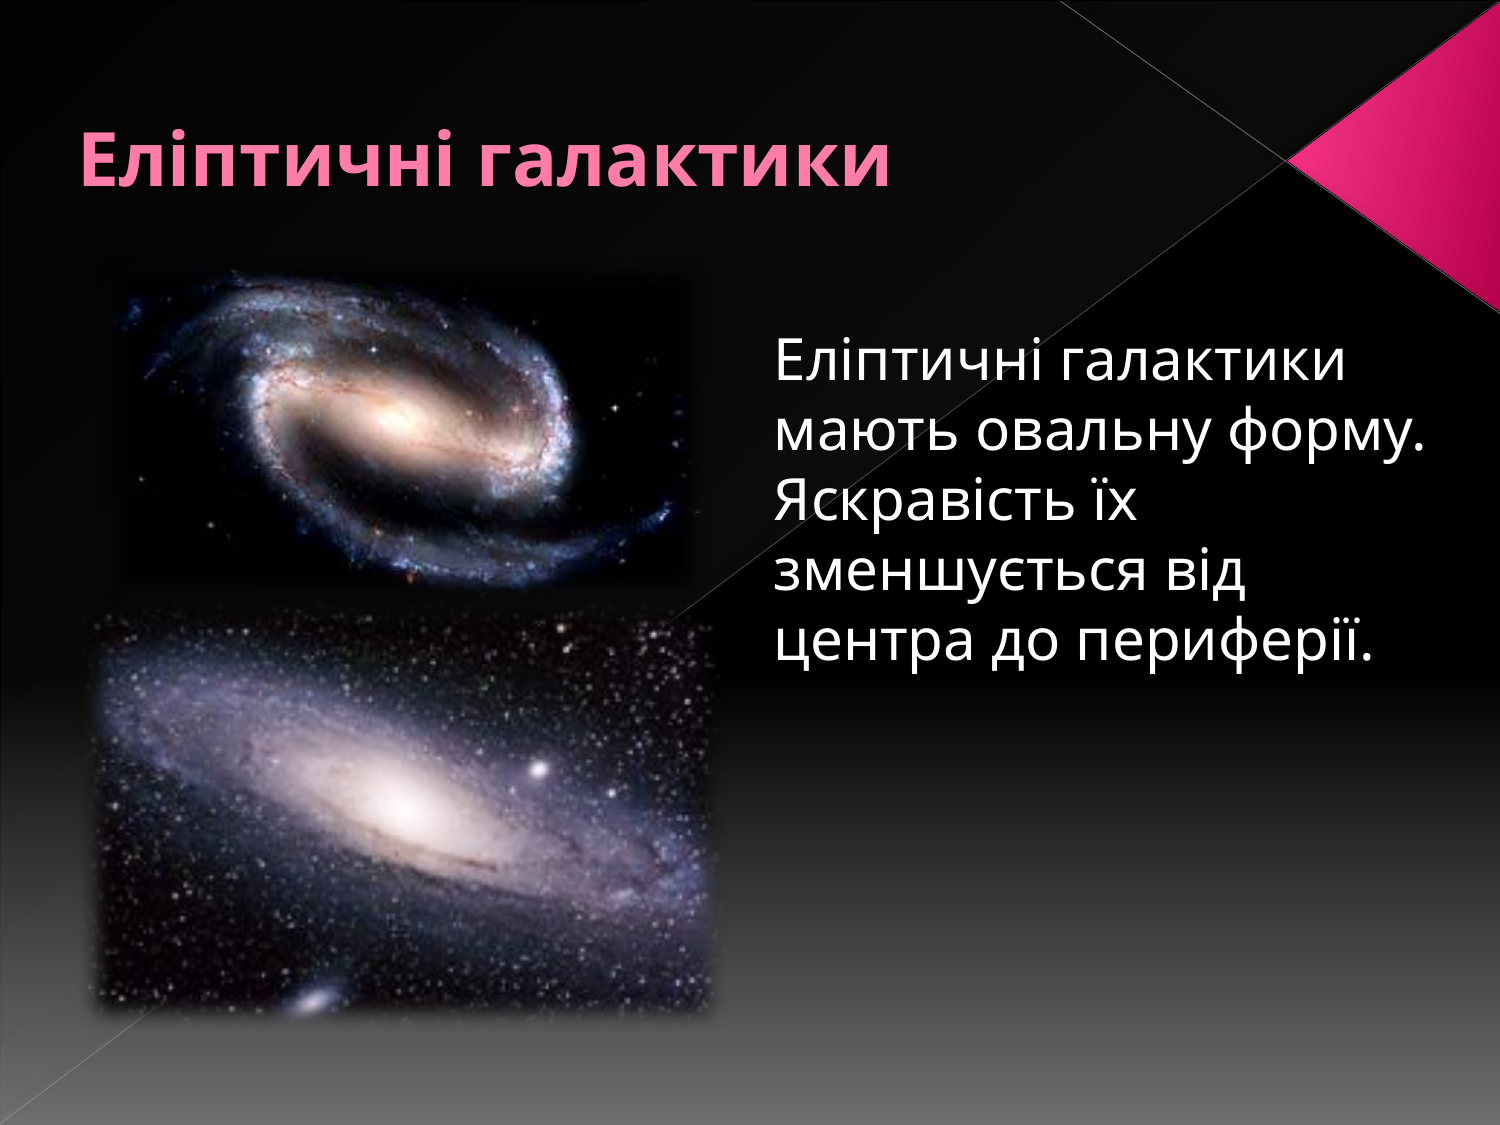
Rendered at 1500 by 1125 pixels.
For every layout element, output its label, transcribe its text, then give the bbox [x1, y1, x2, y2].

picture [76, 255, 728, 1032]
list Еліптичні галактики мають овальну форму. Яскравість їх зменшується від центра до периферії. [750, 314, 1447, 894]
title Еліптичні галактики [62, 44, 1250, 268]
